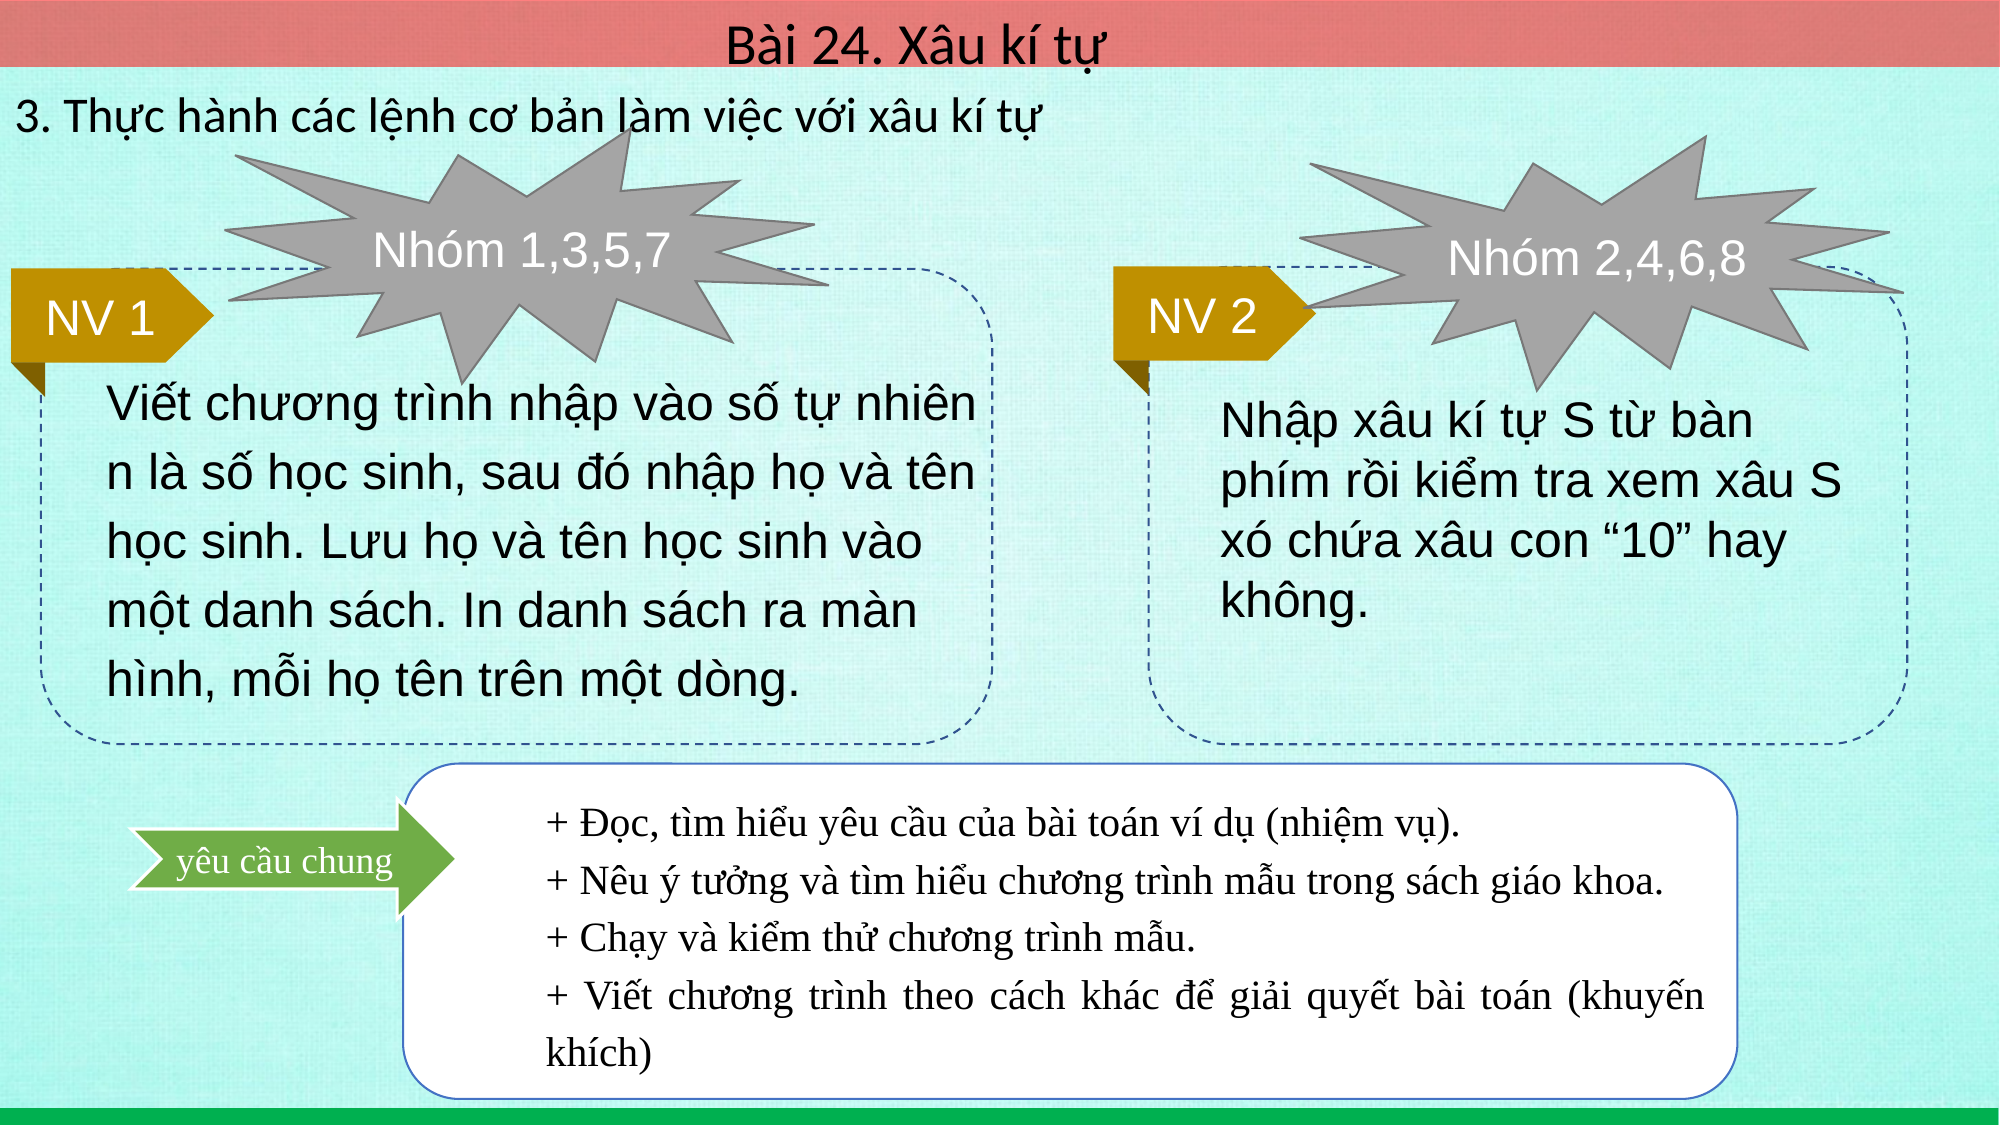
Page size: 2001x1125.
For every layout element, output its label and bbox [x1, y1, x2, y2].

text_box [0, 0, 2000, 1125]
